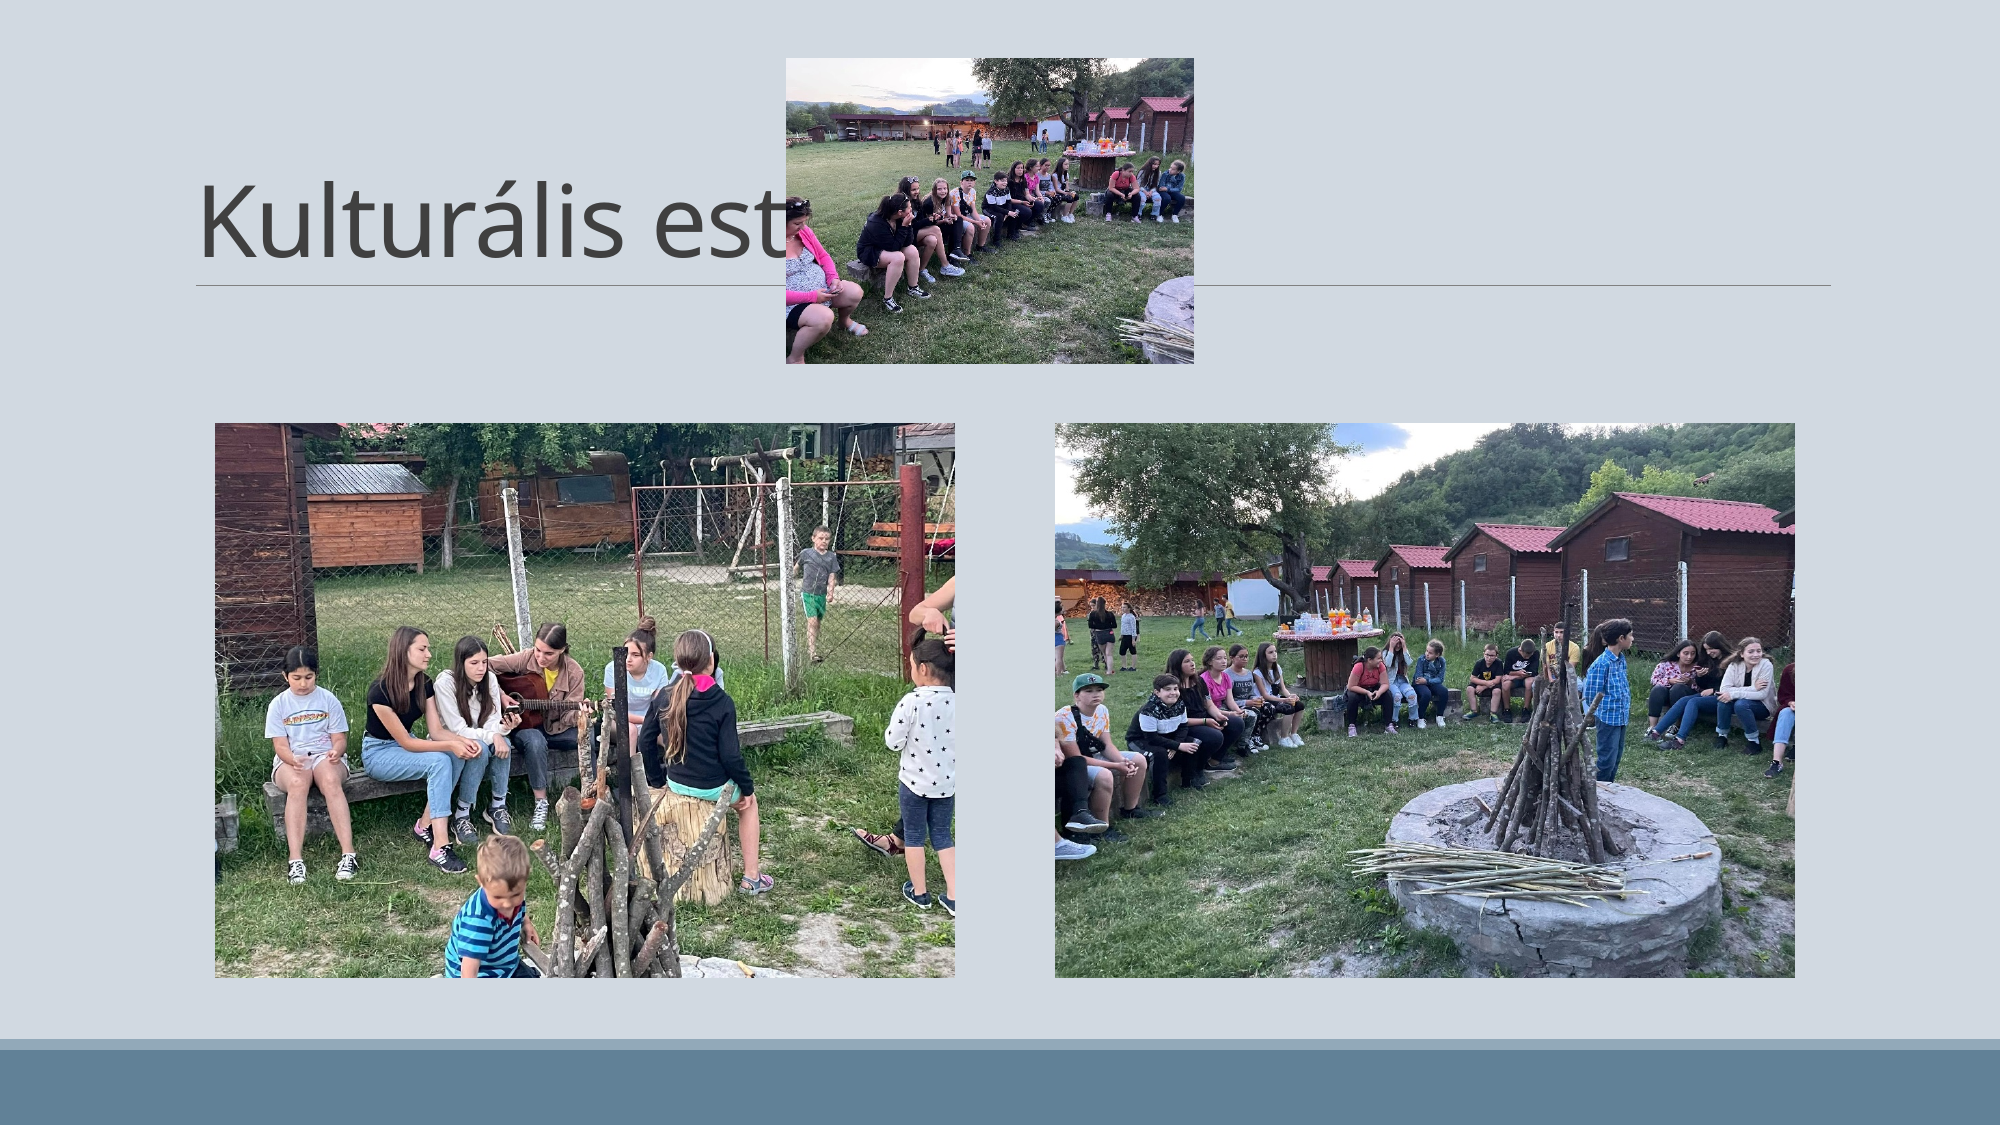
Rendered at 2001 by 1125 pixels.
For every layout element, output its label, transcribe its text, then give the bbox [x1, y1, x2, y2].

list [215, 423, 955, 979]
title Kulturális est [180, 47, 1830, 285]
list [1054, 423, 1795, 979]
picture [786, 57, 1194, 364]
